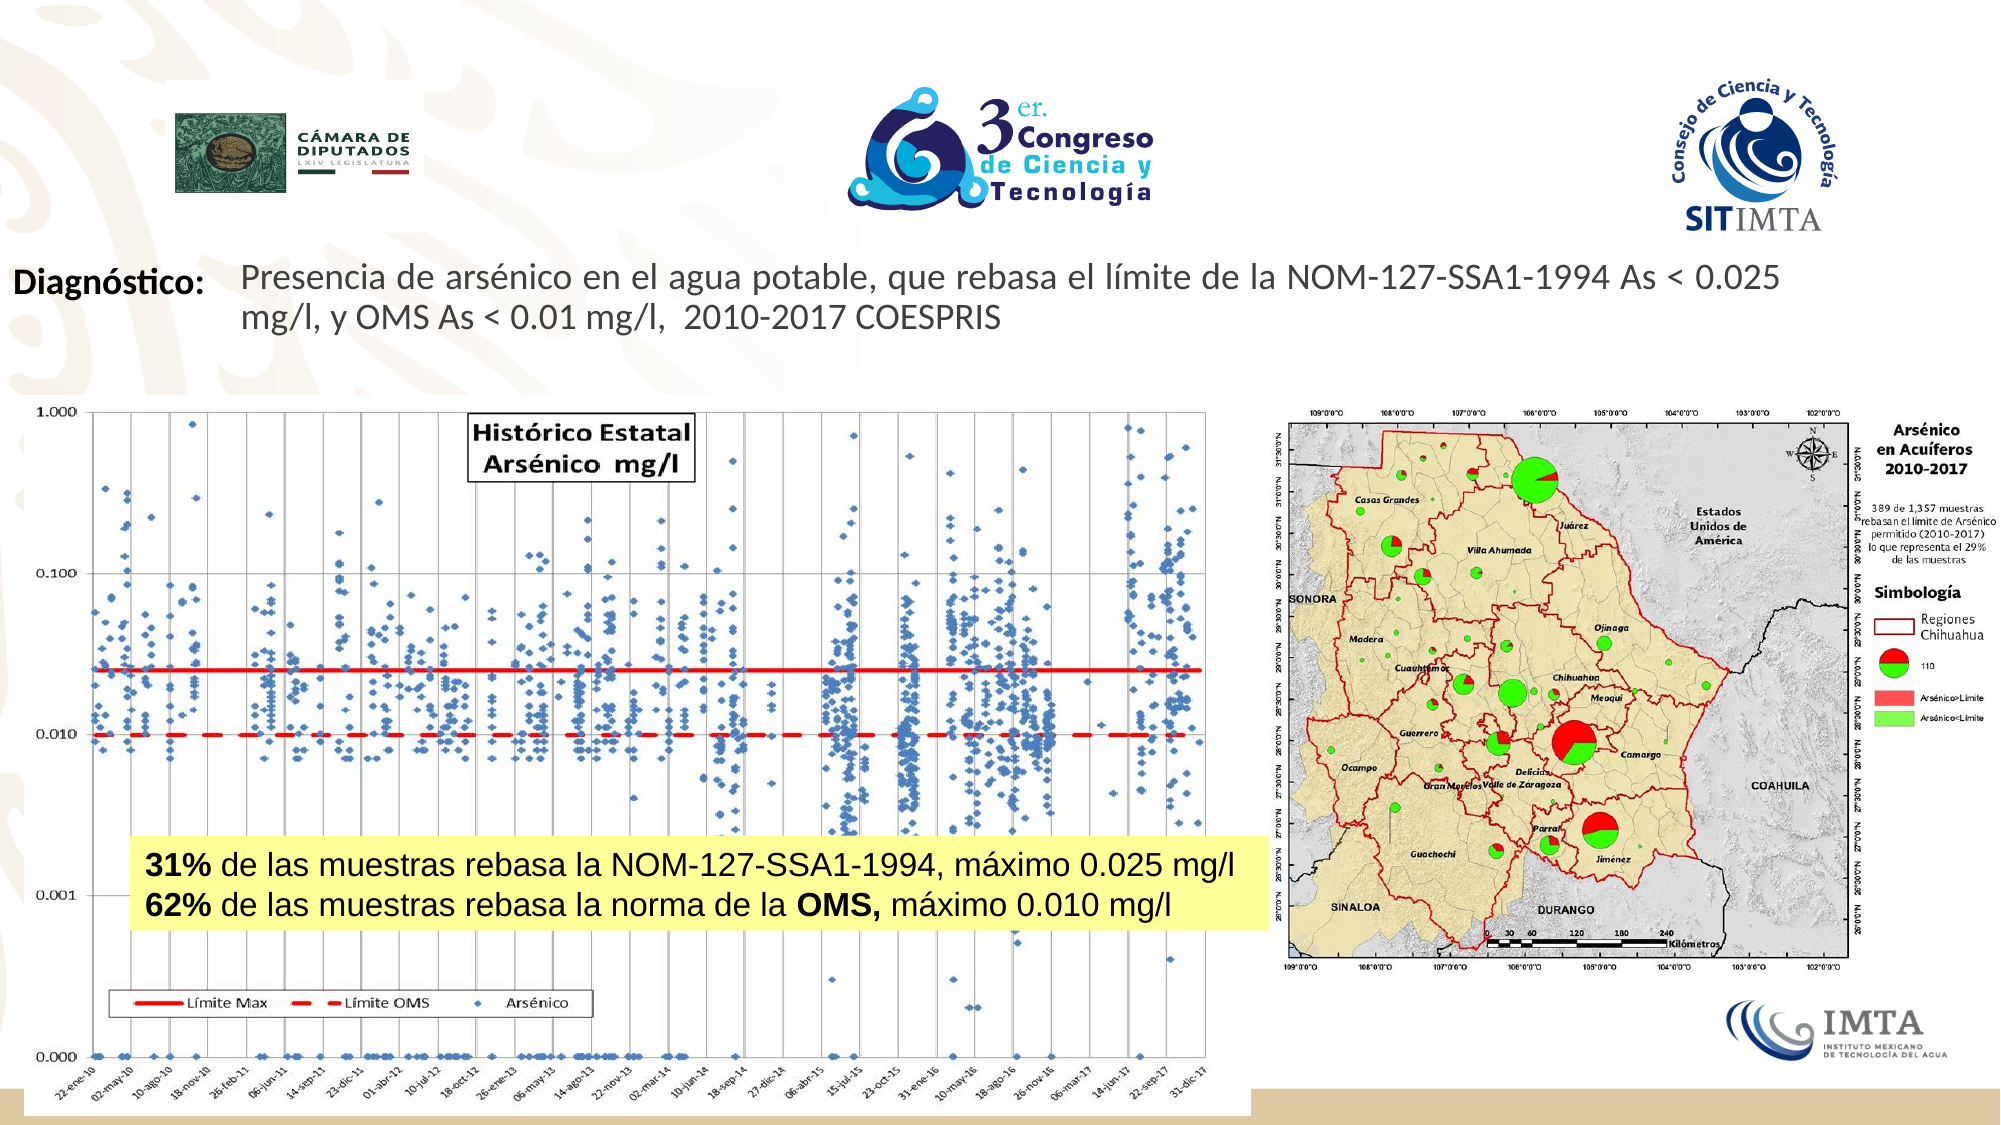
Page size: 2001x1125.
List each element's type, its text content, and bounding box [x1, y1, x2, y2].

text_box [23, 394, 1332, 1116]
list Presencia de arsénico en el agua potable, que rebasa el límite de la NOM-127-SSA1-1994 As < 0.025 mg/l, y OMS As < 0.01 mg/l, 2010-2017 COESPRIS [225, 249, 1808, 380]
picture [0, 0, 2000, 1125]
text_box Diagnóstico: [0, 249, 258, 310]
